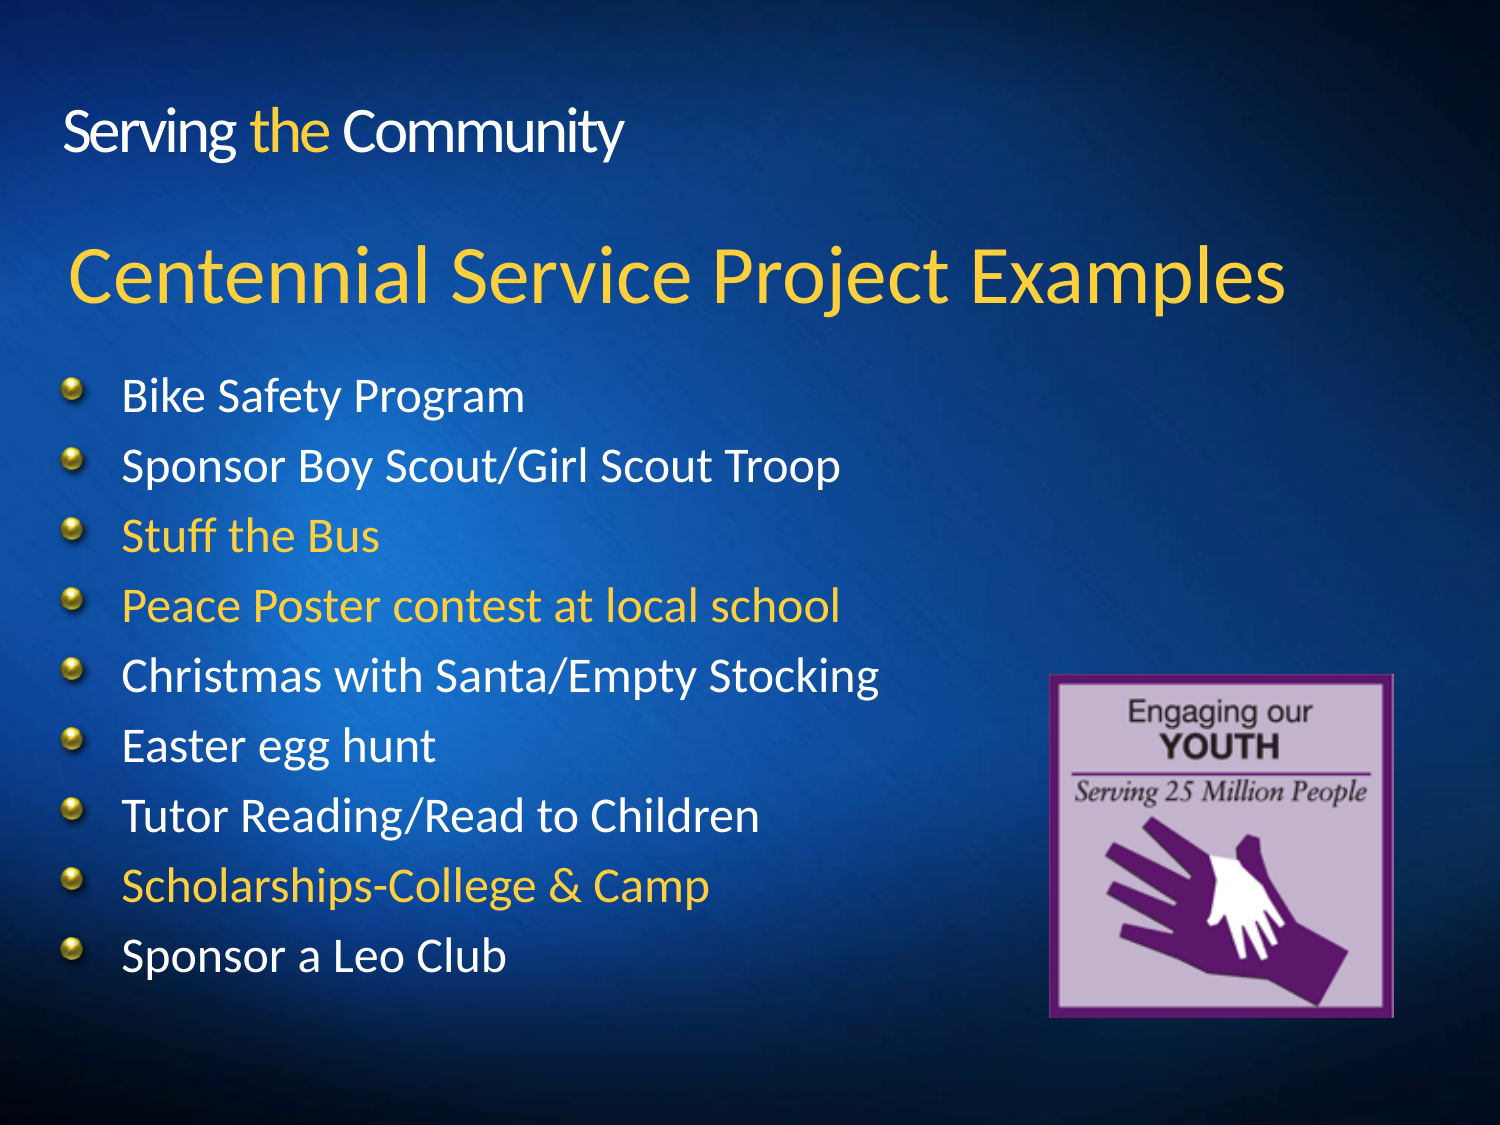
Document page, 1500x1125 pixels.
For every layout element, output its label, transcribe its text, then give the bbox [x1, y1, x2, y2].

text_box Centennial Service Project Examples [54, 212, 1500, 328]
list Bike Safety Program Sponsor Boy Scout/Girl Scout Troop Stuff the Bus Peace Poster contest at local school Christmas with Santa/Empty Stocking Easter egg hunt Tutor Reading/Read to Children Scholarships-College & Camp Sponsor a Leo Club [56, 362, 1050, 1125]
picture [0, 0, 1500, 1125]
title Serving the Community [62, 96, 1438, 212]
